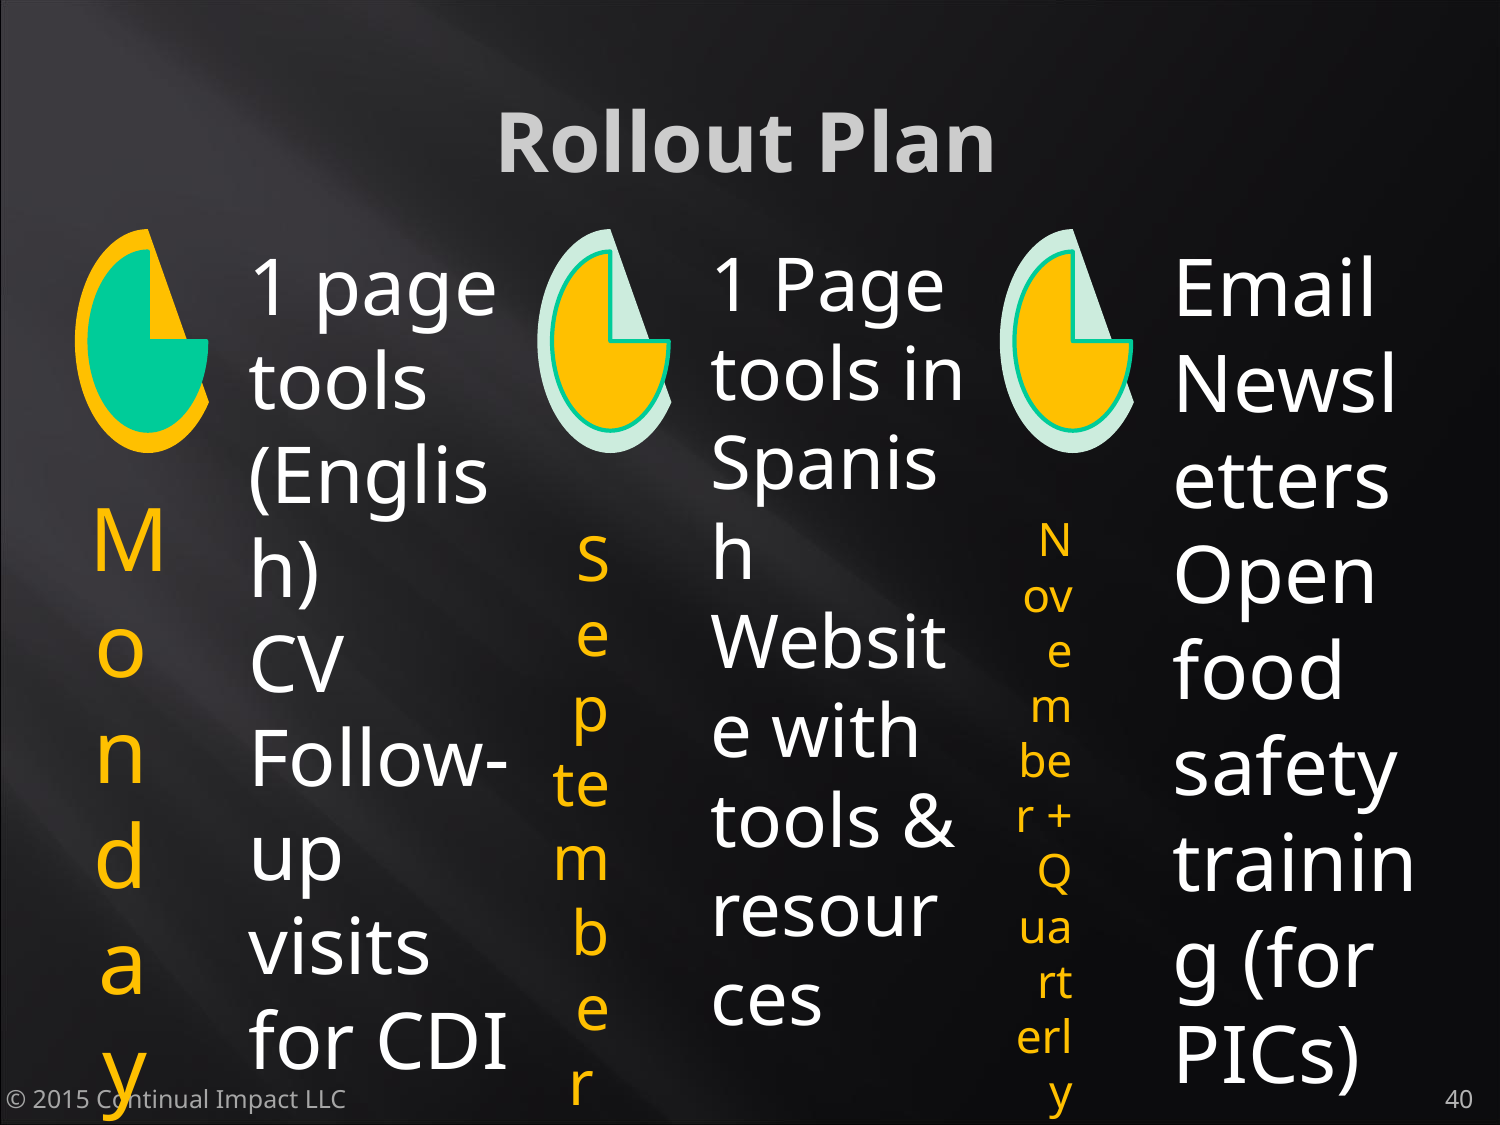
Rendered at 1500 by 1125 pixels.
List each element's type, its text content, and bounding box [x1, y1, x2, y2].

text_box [74, 228, 1451, 1125]
footer © 2015 Continual Impact LLC [5, 1023, 69, 1125]
picture [0, 0, 1500, 1125]
slide_number 40 [1455, 1062, 1500, 1125]
title Rollout Plan [75, 31, 1419, 227]
